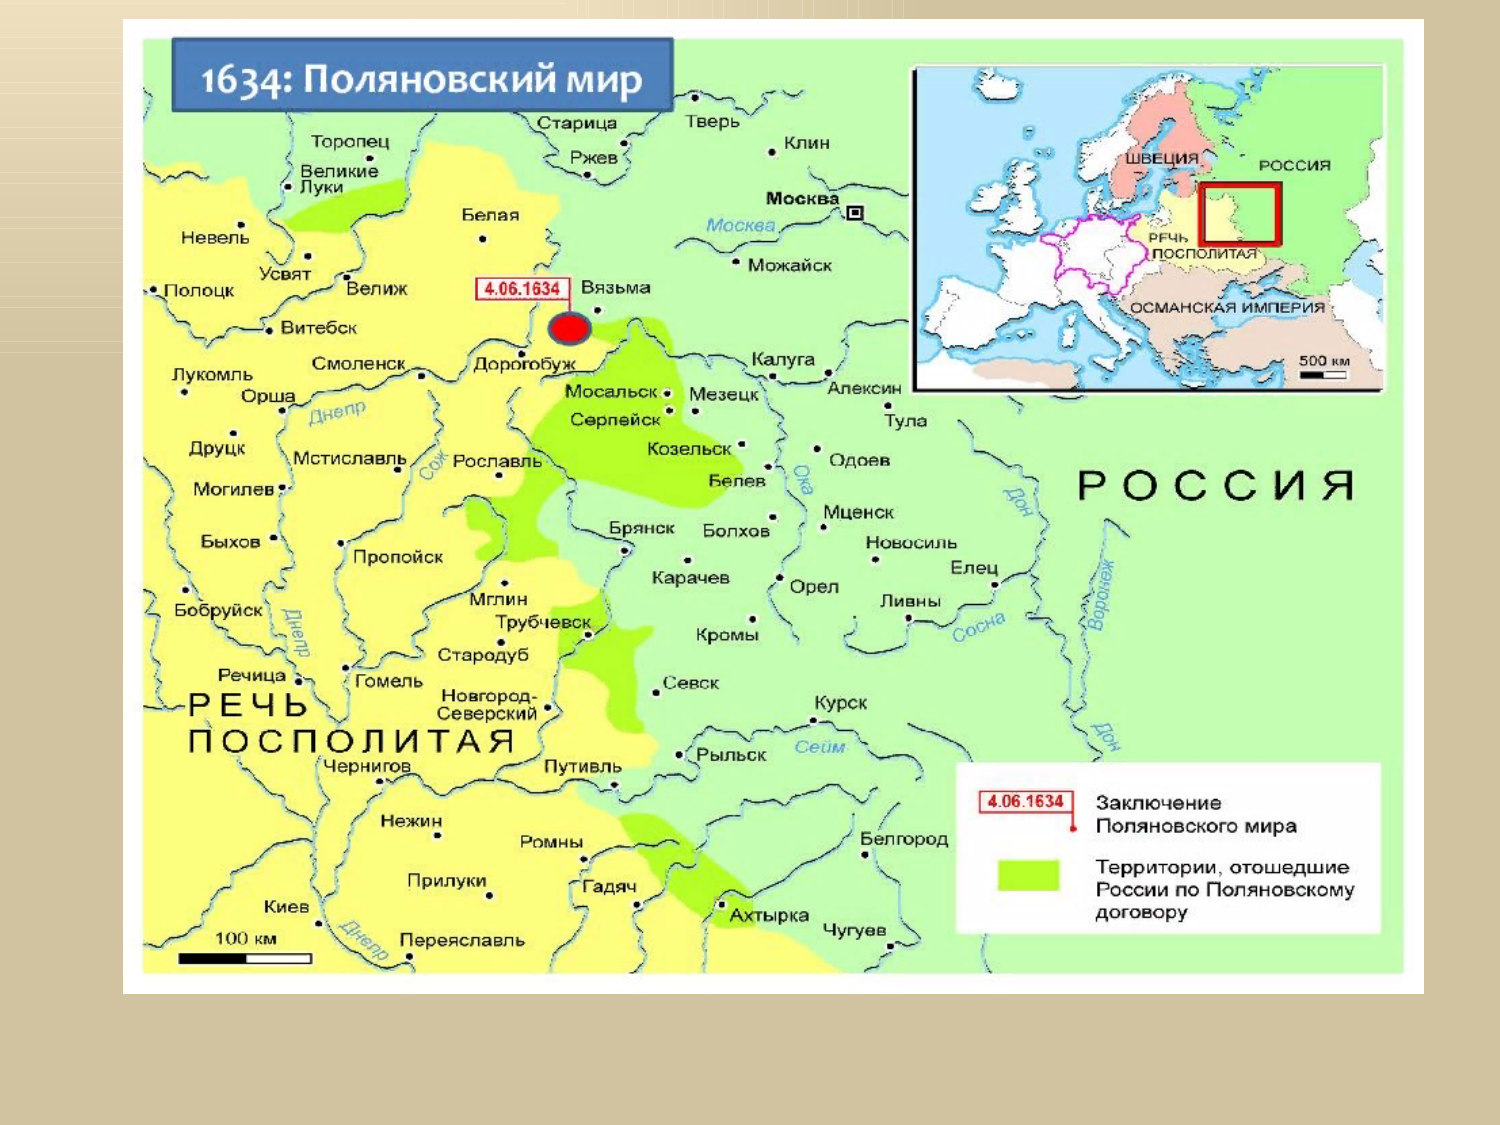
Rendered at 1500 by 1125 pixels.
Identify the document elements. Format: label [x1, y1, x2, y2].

list [123, 18, 1424, 995]
